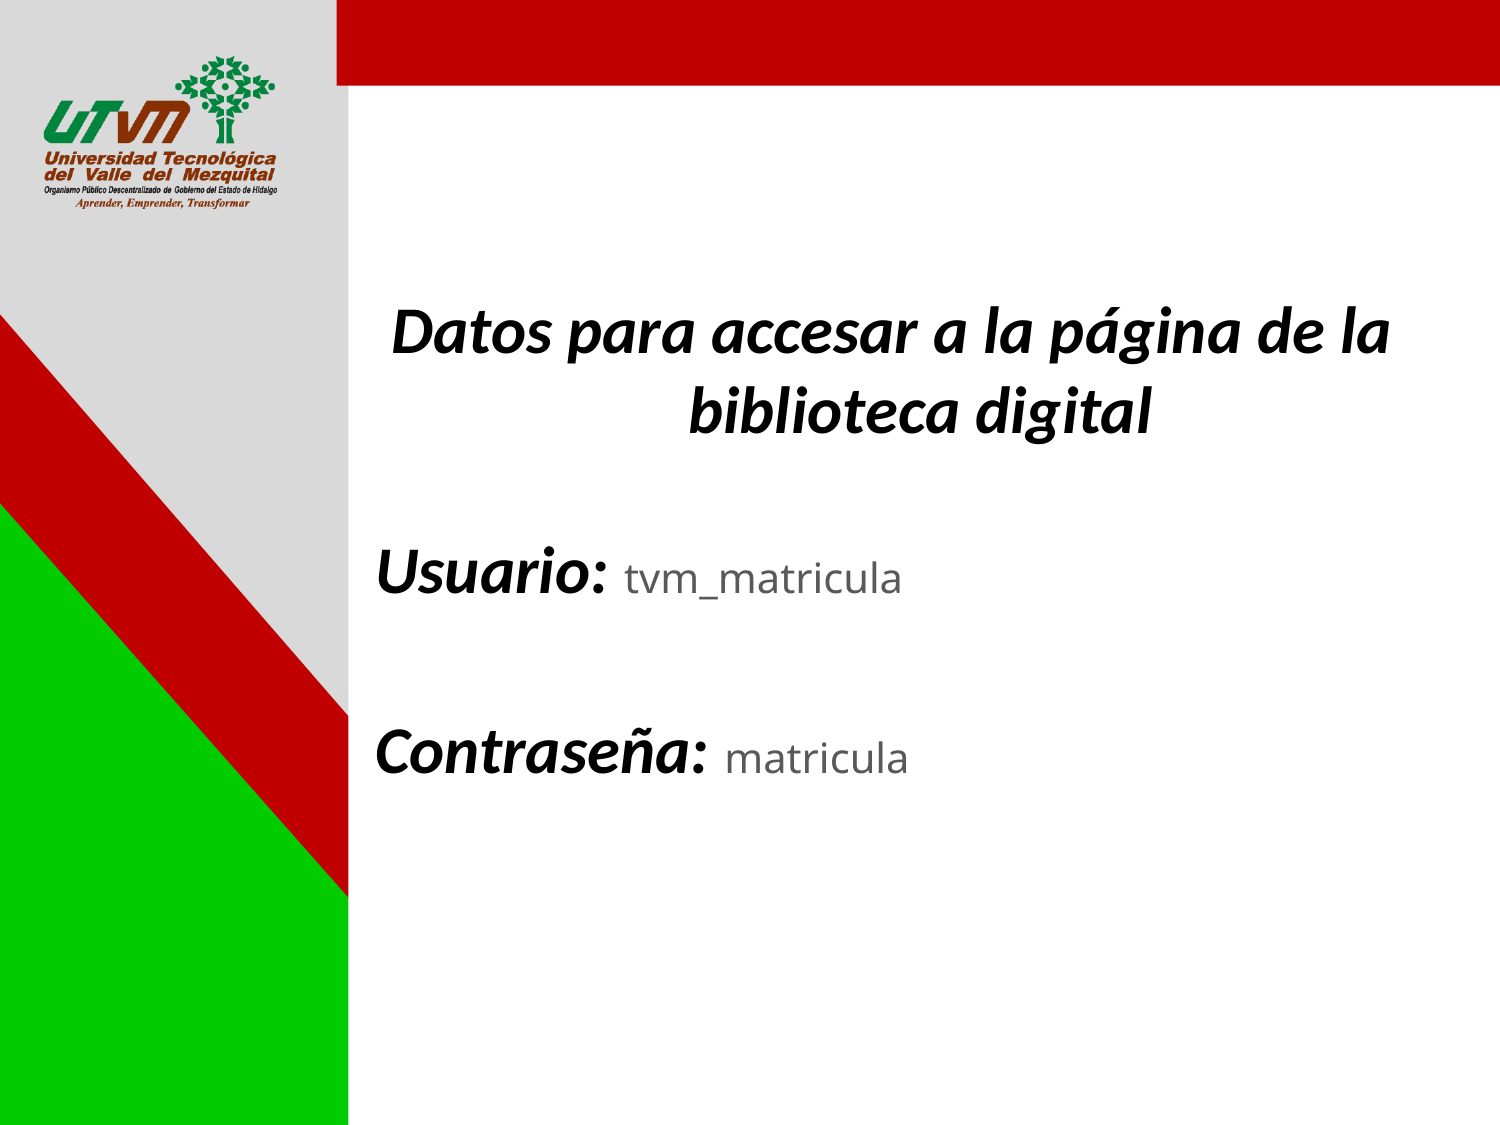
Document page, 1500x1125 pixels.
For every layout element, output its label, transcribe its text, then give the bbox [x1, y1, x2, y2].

picture [40, 55, 277, 210]
text_box [336, 0, 1500, 86]
list Datos para accesar a la página de la biblioteca digital Usuario: tvm_matricula Contraseña: matricula [360, 278, 1425, 1005]
